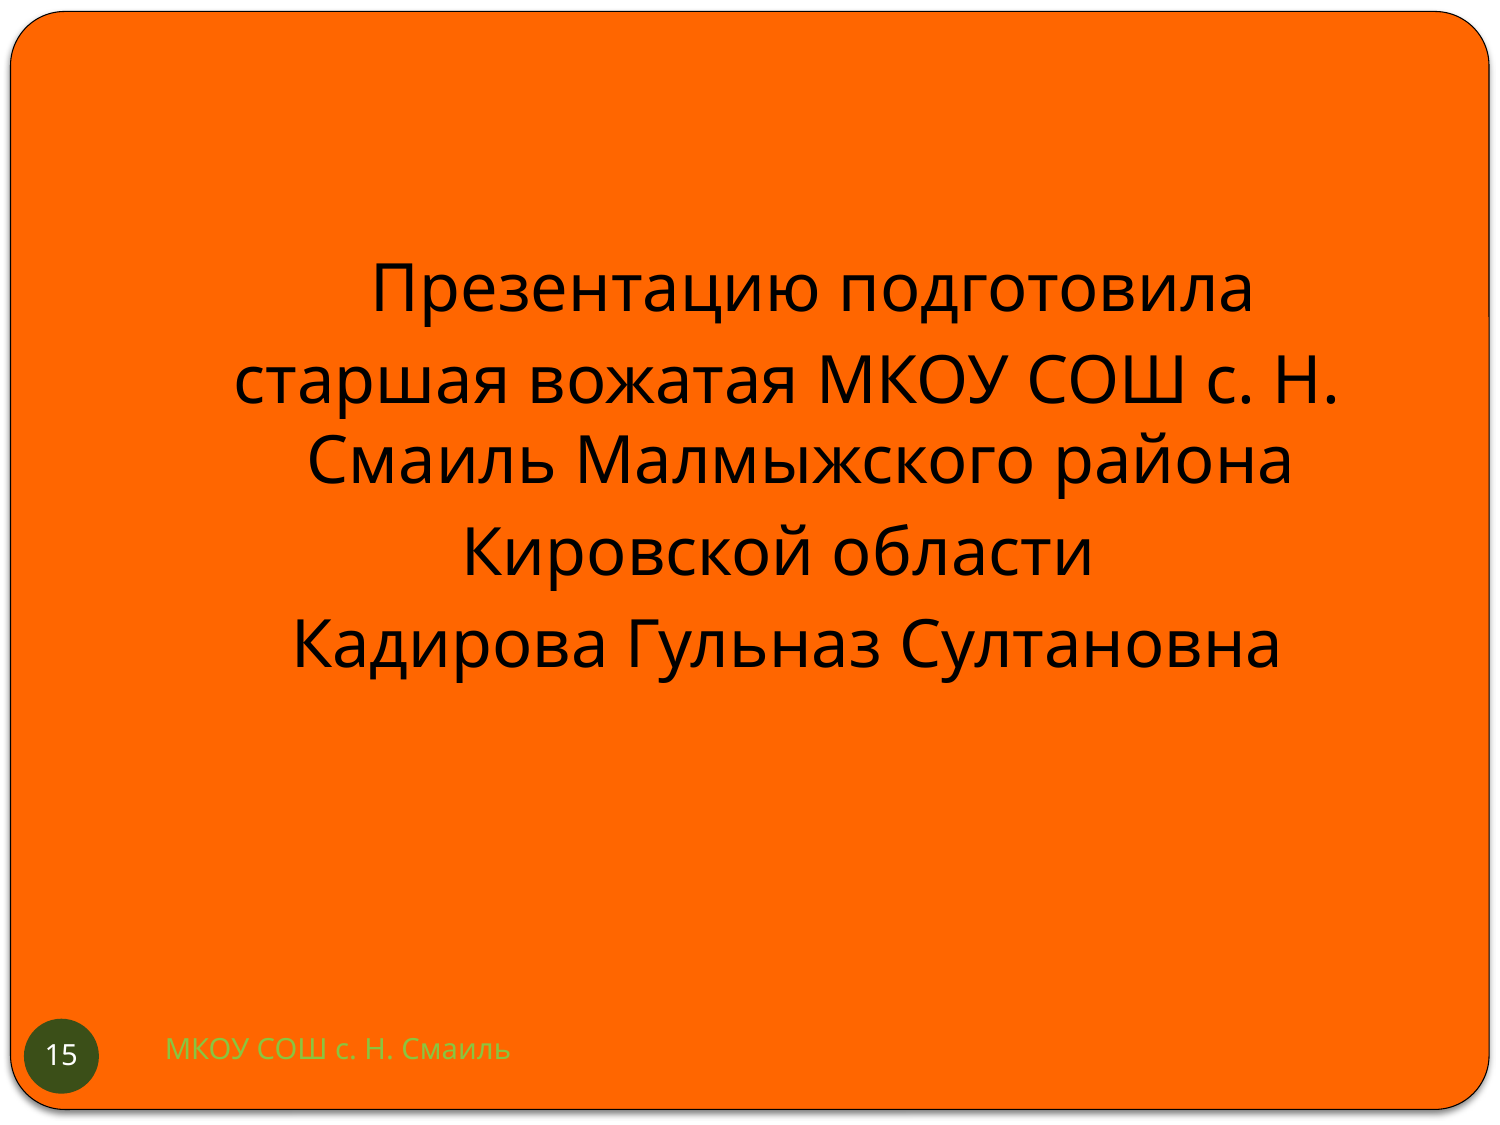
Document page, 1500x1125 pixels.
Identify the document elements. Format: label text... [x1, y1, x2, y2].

footer МКОУ СОШ с. Н. Смаиль [150, 1012, 800, 1088]
list Презентацию подготовила старшая вожатая МКОУ СОШ с. Н. Смаиль Малмыжского района Кировской области Кадирова Гульназ Султановна [150, 237, 1425, 988]
slide_number 15 [23, 1018, 99, 1094]
